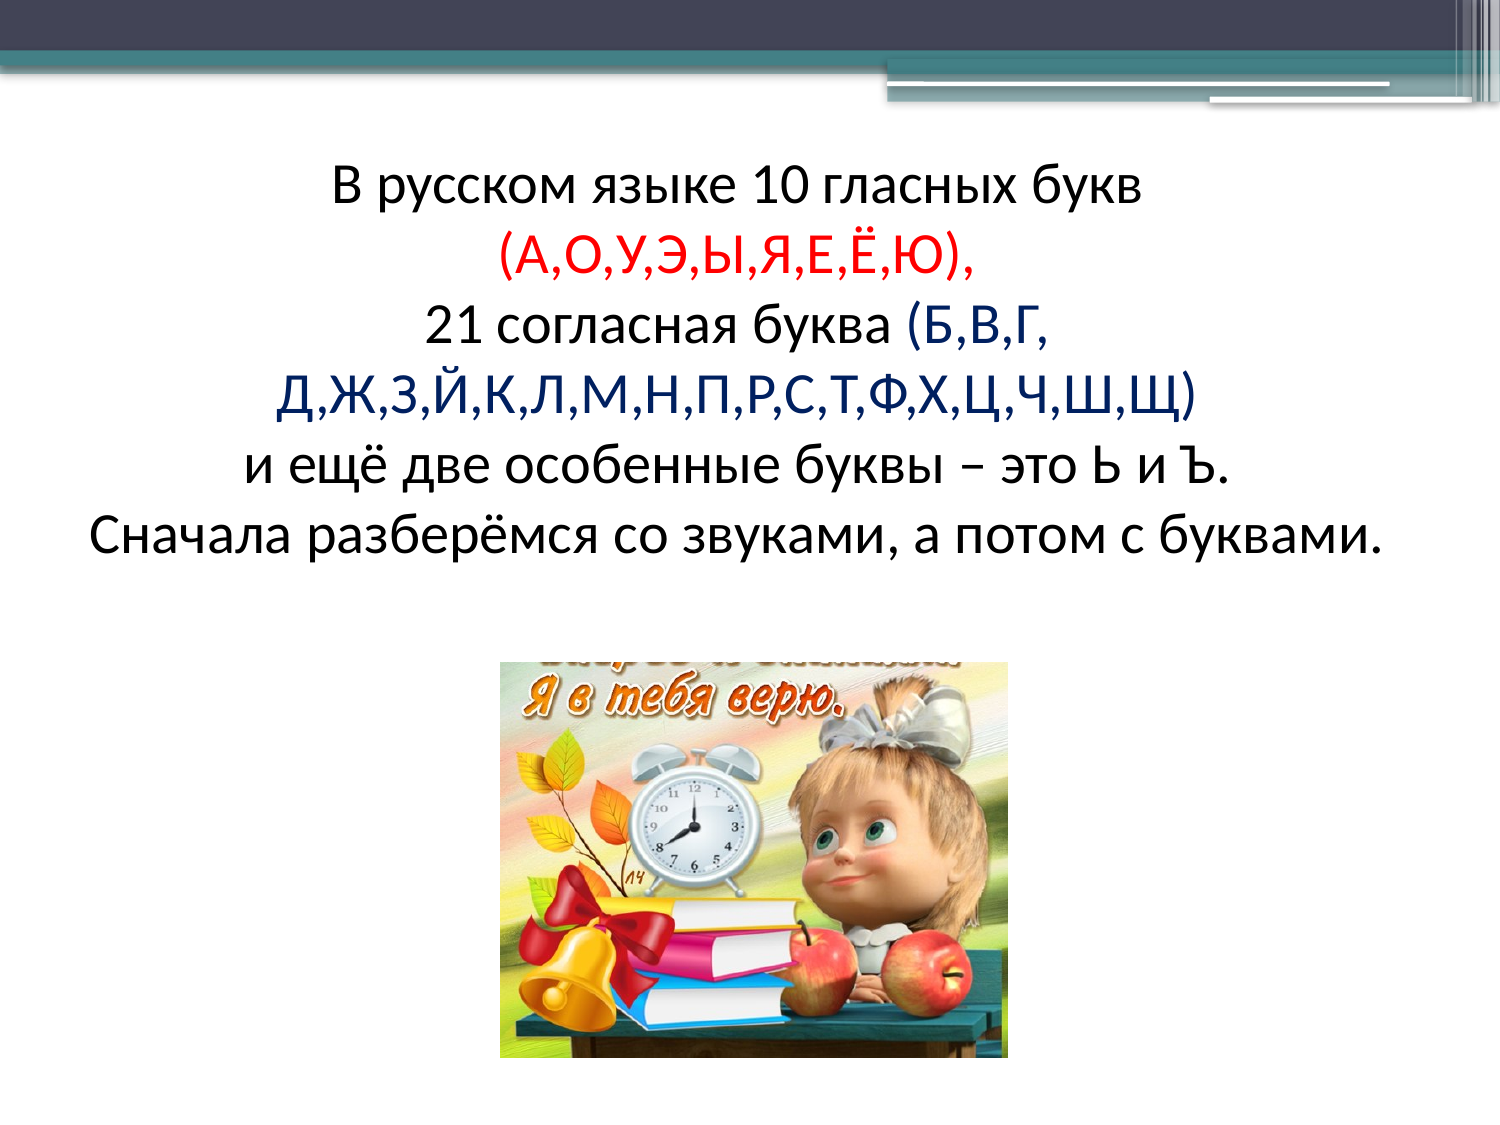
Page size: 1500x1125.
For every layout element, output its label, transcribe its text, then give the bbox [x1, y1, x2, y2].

picture [499, 662, 1009, 1059]
text_box В русском языке 10 гласных букв (А,О,У,Э,Ы,Я,Е,Ё,Ю), 21 согласная буква (Б,В,Г, Д,Ж,З,Й,К,Л,М,Н,П,Р,С,Т,Ф,Х,Ц,Ч,Ш,Щ) и ещё две особенные буквы – это Ь и Ъ. Сначала разберёмся со звуками, а потом с буквами. [75, 137, 1400, 643]
